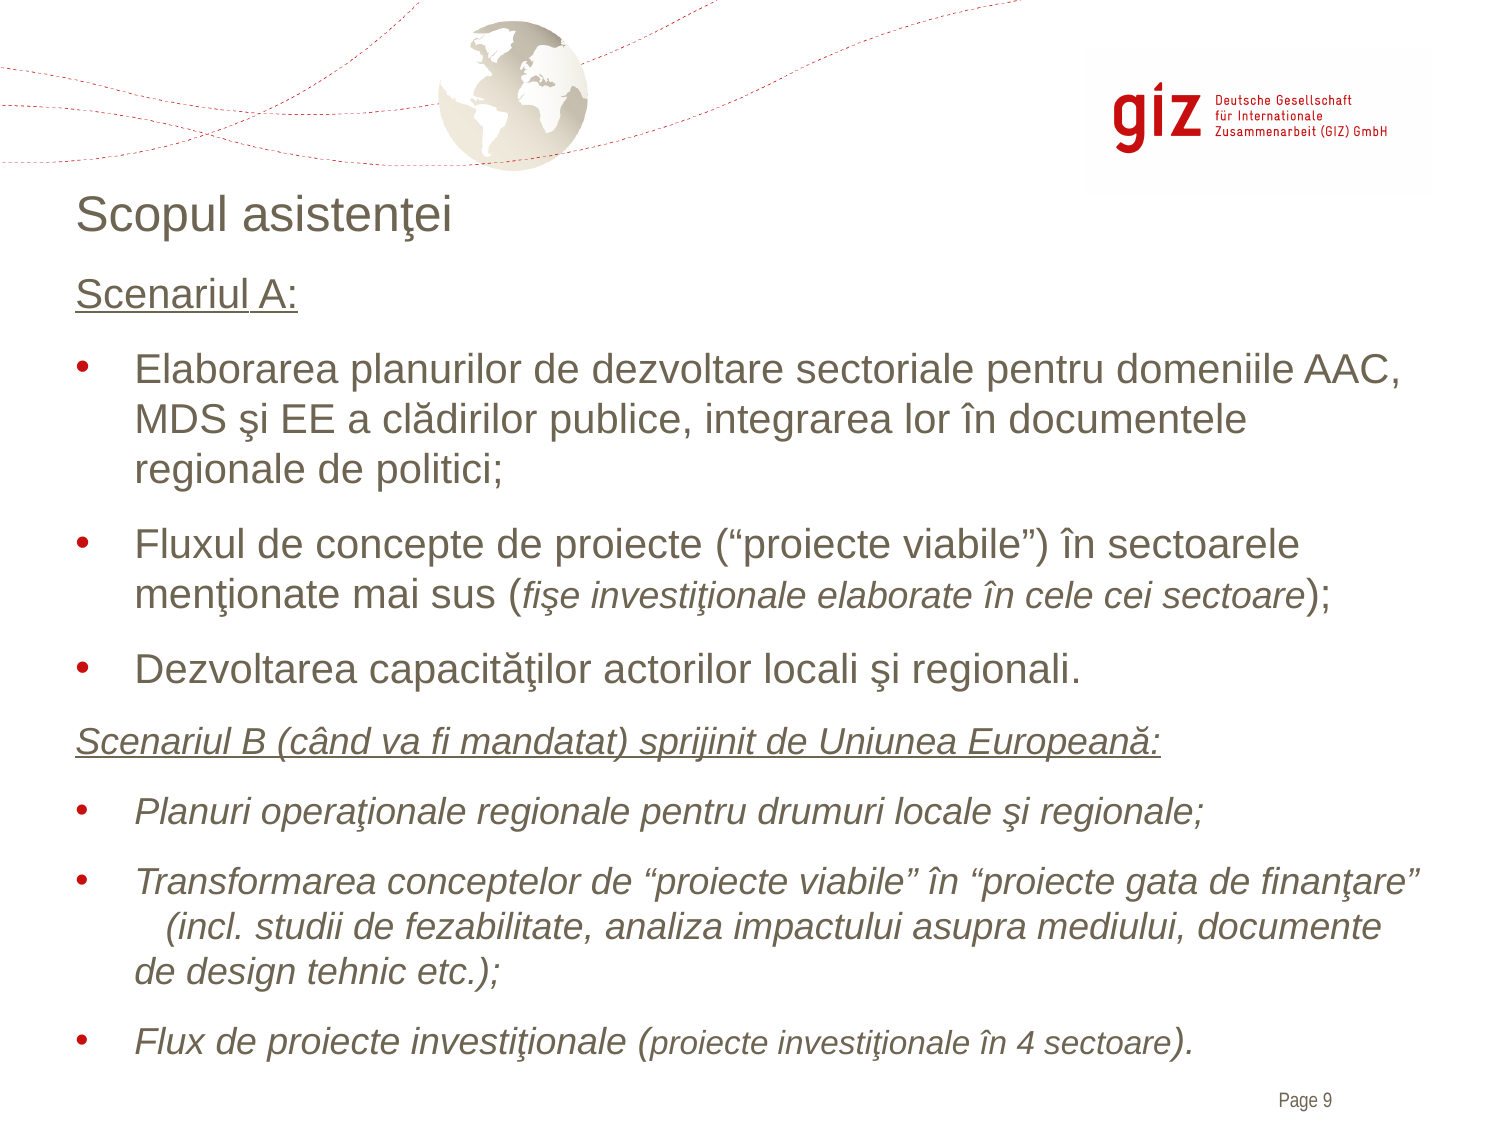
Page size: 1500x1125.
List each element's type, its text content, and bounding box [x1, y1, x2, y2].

picture [0, 0, 1500, 184]
list Scopul asistenţei Scenariul A: Elaborarea planurilor de dezvoltare sectoriale pentru domeniile AAC, MDS şi EE a clădirilor publice, integrarea lor în documentele regionale de politici; Fluxul de concepte de proiecte (“proiecte viabile”) în sectoarele menţionate mai sus (fişe investiţionale elaborate în cele cei sectoare); Dezvoltarea capacităţilor actorilor locali şi regionali. Scenariul B (când va fi mandatat) sprijinit de Uniunea Europeană: Planuri operaţionale regionale pentru drumuri locale şi regionale; Transformarea conceptelor de “proiecte viabile” în “proiecte gata de finanţare” (incl. studii de fezabilitate, analiza impactului asupra mediului, documente de design tehnic etc.); Flux de proiecte investiţionale (proiecte investiţionale în 4 sectoare). [60, 18, 1443, 1125]
